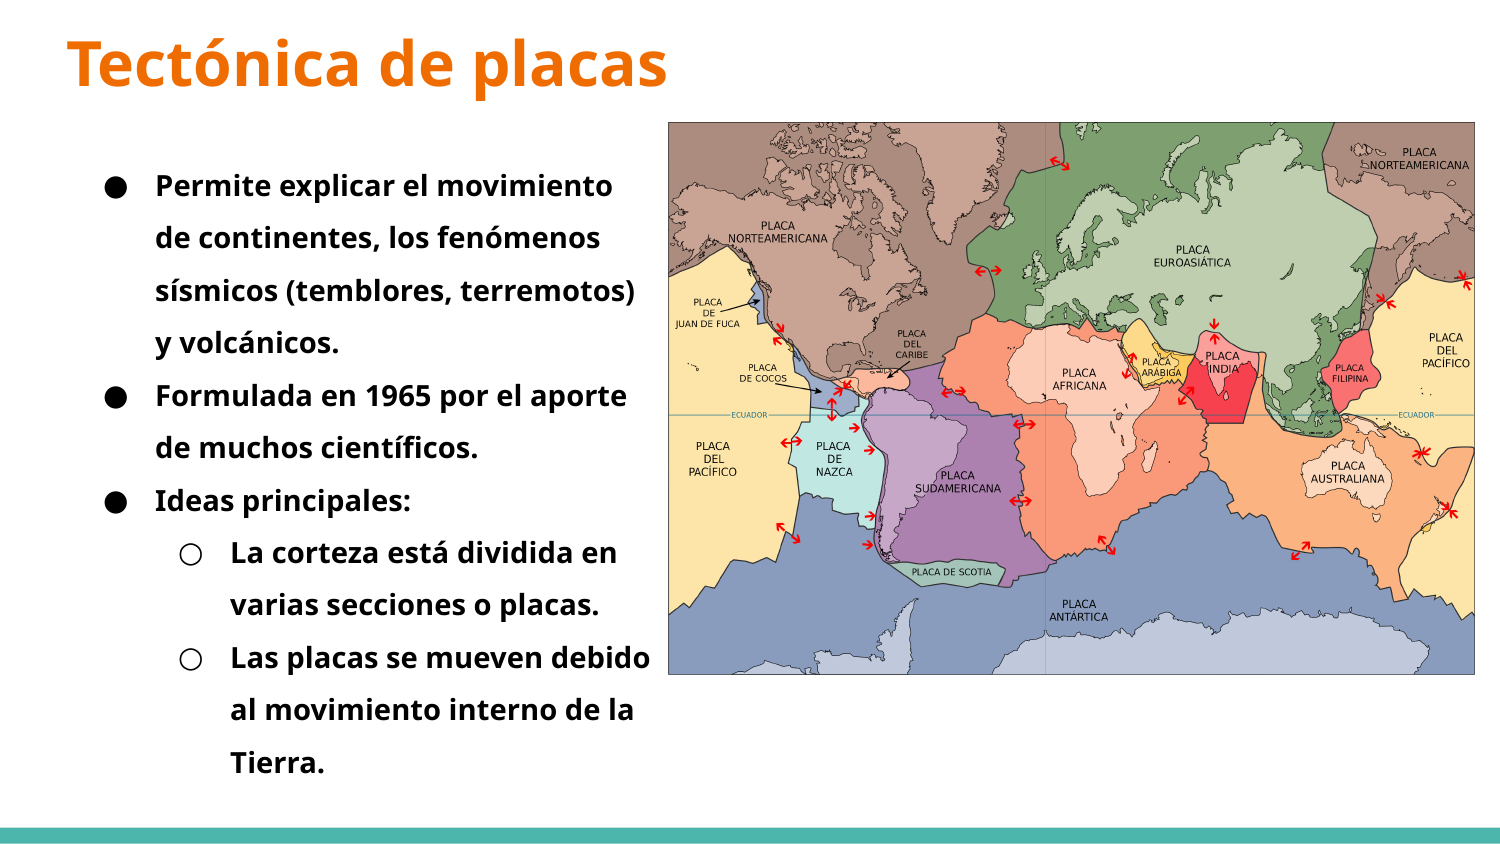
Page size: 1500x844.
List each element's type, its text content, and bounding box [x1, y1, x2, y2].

title Tectónica de placas [51, 9, 1449, 98]
text_box Permite explicar el movimiento de continentes, los fenómenos sísmicos (temblores, terremotos) y volcánicos. Formulada en 1965 por el aporte de muchos científicos. Ideas principales: La corteza está dividida en varias secciones o placas. Las placas se mueven debido al movimiento interno de la Tierra. [65, 134, 662, 464]
picture [667, 122, 1476, 675]
